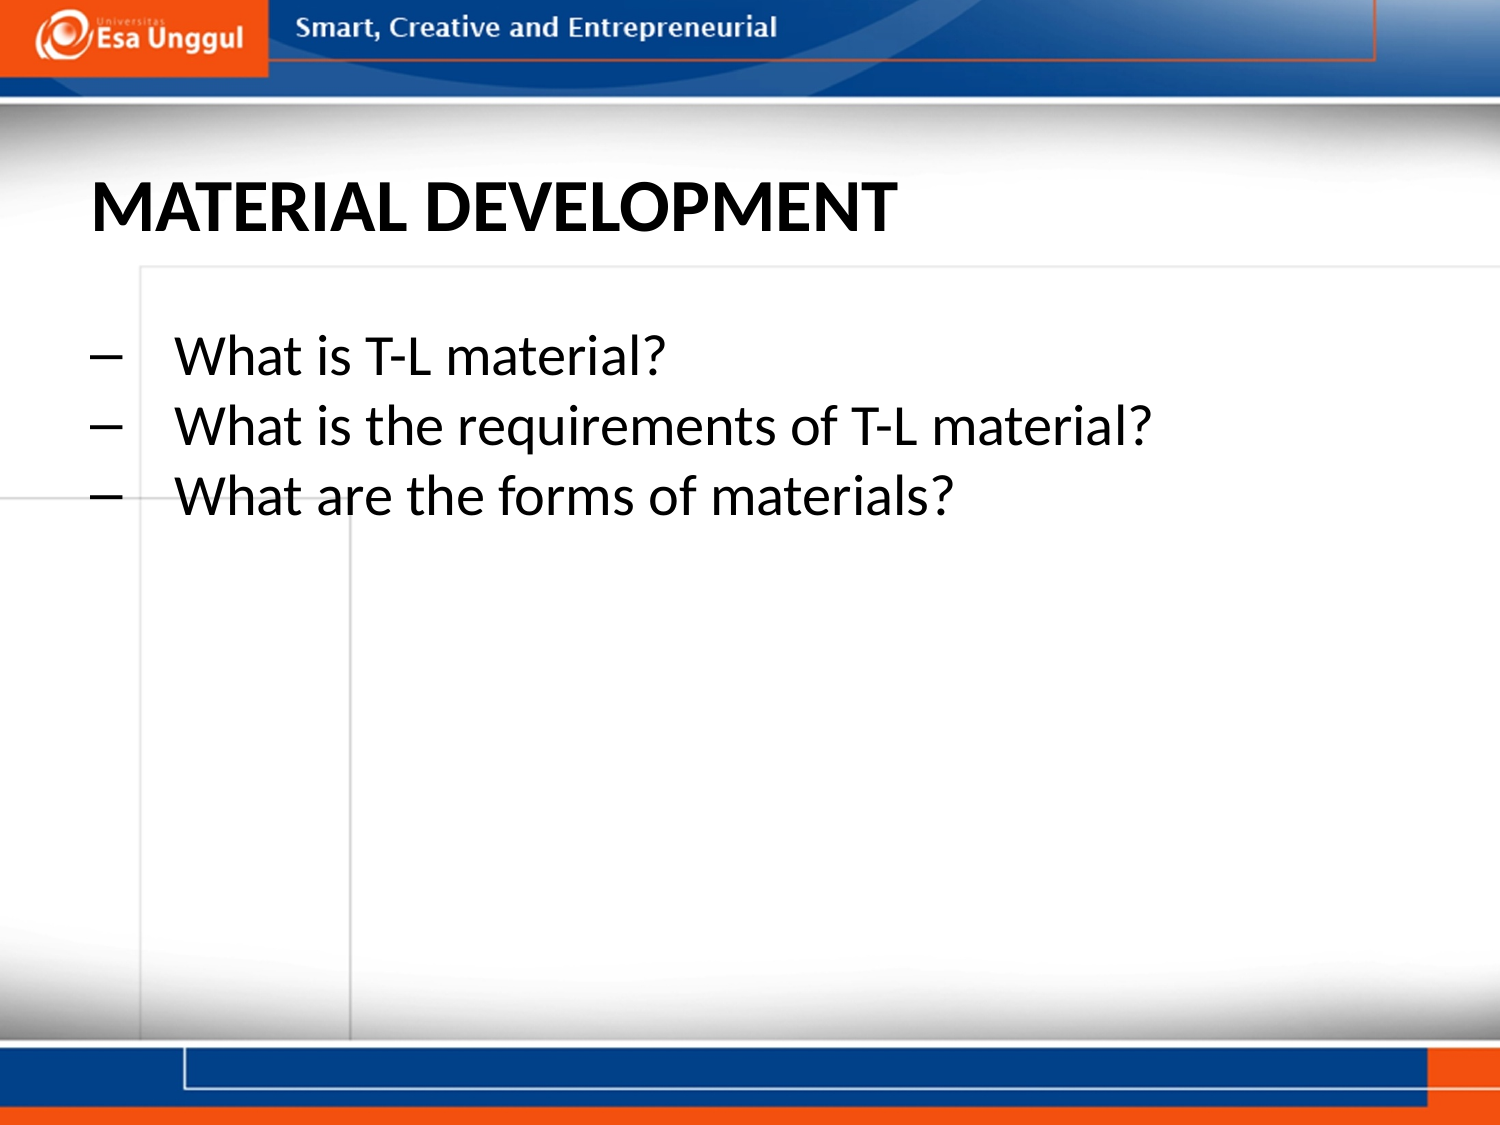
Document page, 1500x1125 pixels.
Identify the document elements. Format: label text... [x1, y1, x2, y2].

title MATERIAL DEVELOPMENT [75, 108, 1425, 296]
list What is T-L material? What is the requirements of T-L material? What are the forms of materials? [75, 309, 1425, 1053]
picture [0, 0, 1500, 1125]
